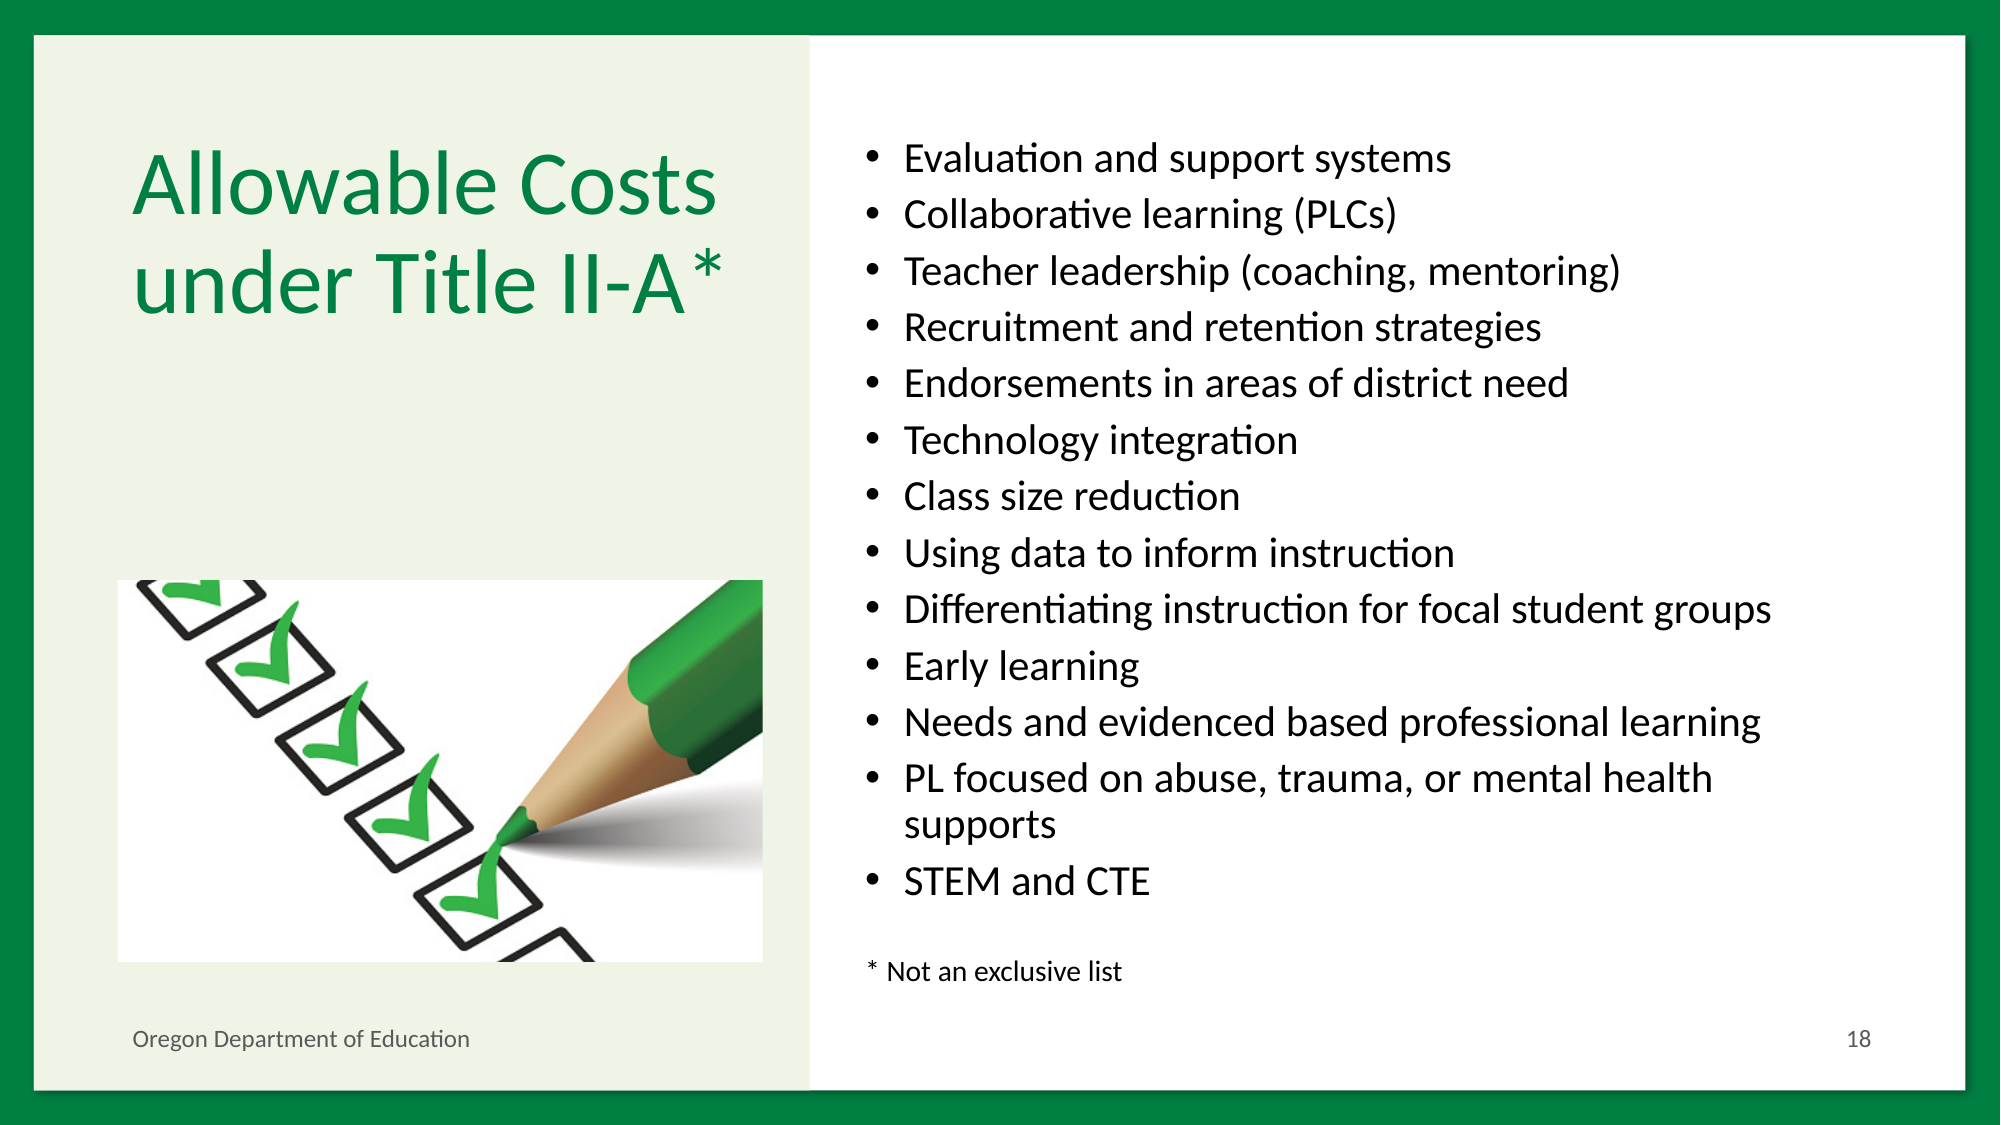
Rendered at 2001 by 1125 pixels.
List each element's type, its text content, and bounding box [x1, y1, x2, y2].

slide_number 18 [1412, 1007, 1887, 1068]
footer Oregon Department of Education [117, 1007, 588, 1068]
title Allowable Costs under Title II-A* [117, 127, 763, 545]
list Evaluation and support systems Collaborative learning (PLCs) Teacher leadership (coaching, mentoring) Recruitment and retention strategies Endorsements in areas of district need Technology integration Class size reduction Using data to inform instruction Differentiating instruction for focal student groups Early learning Needs and evidenced based professional learning PL focused on abuse, trauma, or mental health supports STEM and CTE * Not an exclusive list [850, 127, 1863, 1008]
picture [117, 580, 763, 962]
